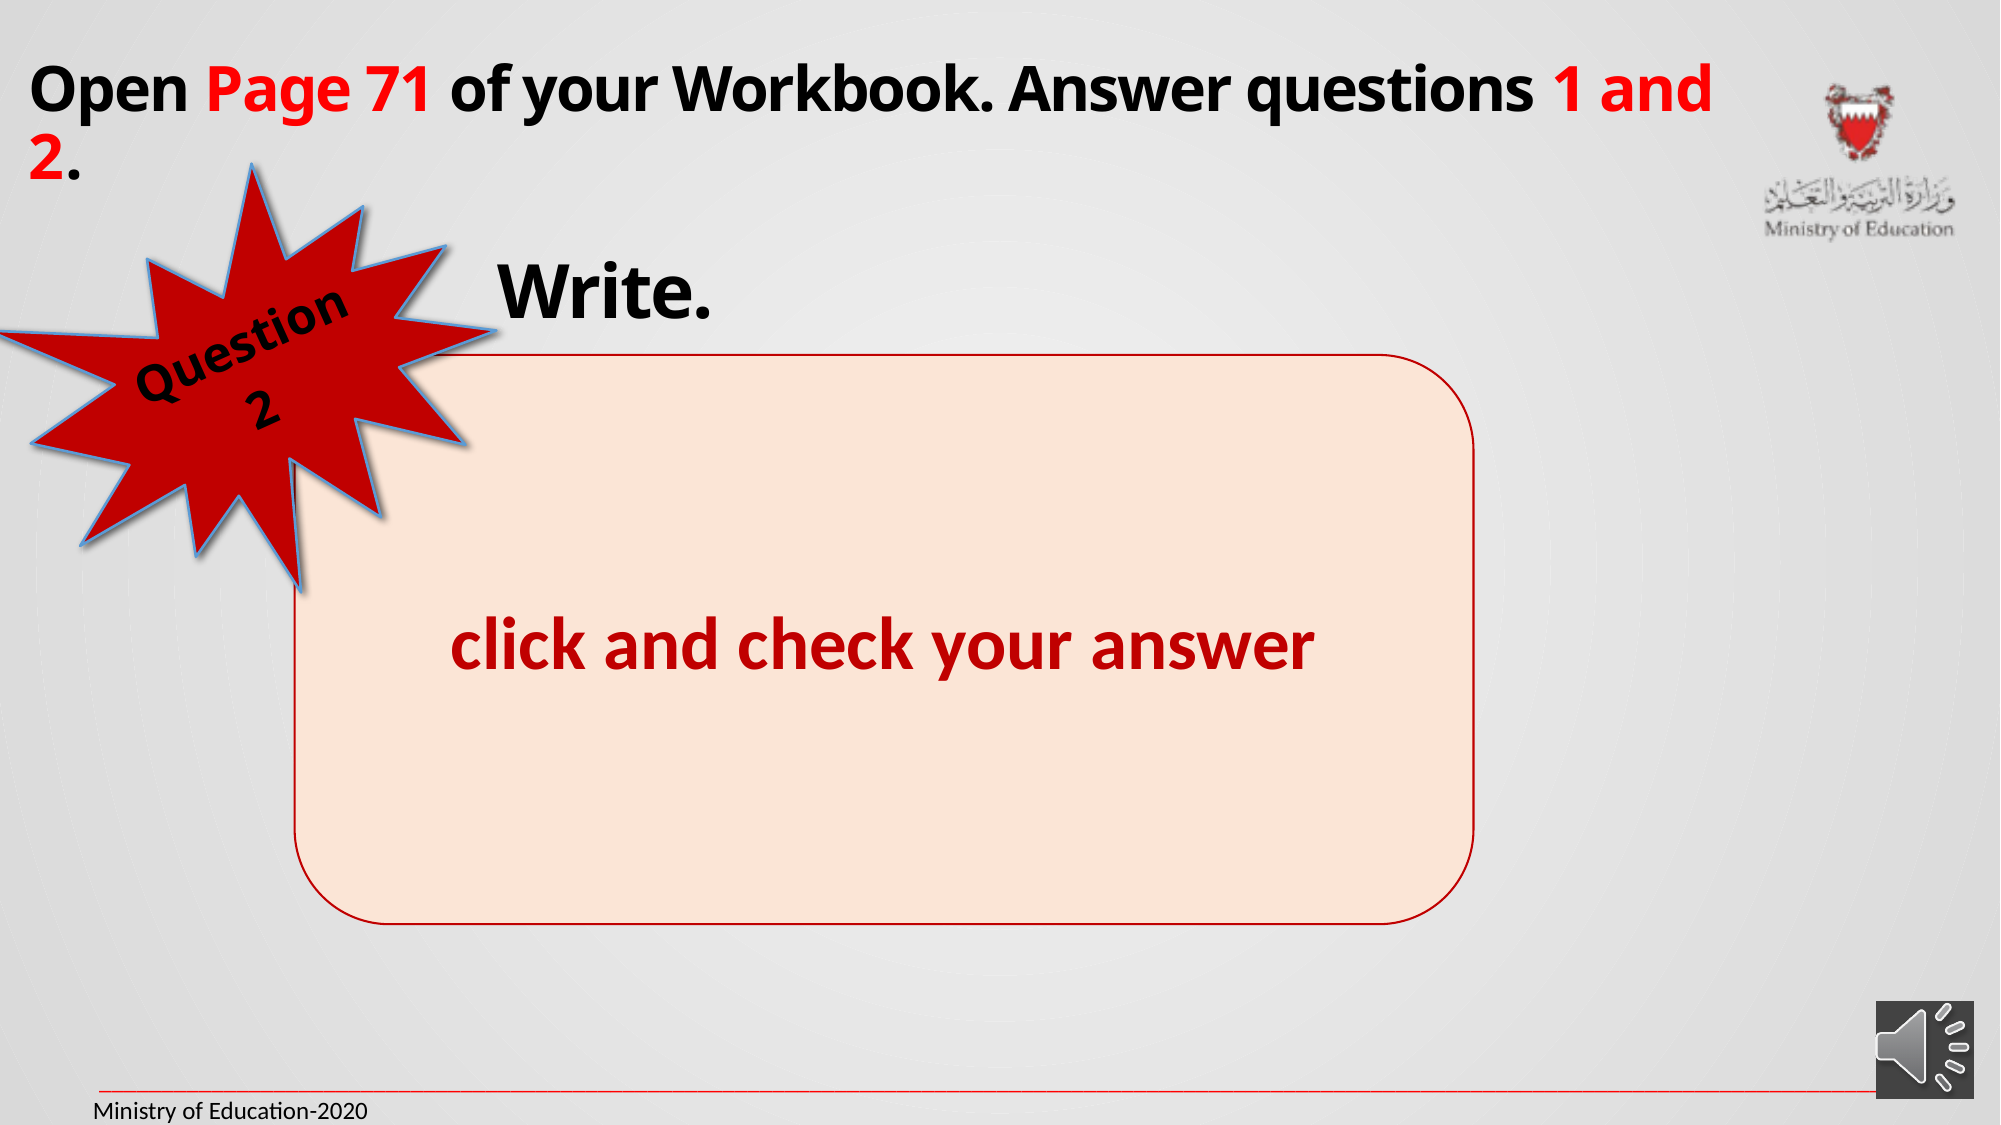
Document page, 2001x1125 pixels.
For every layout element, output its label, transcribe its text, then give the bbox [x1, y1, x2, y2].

picture [1874, 999, 1975, 1100]
text_box Write. [425, 219, 804, 370]
footer _________________________________________________________________________________________________________________________________________________ Ministry of Education-2020 [77, 1065, 1933, 1125]
title Open Page 71 of your Workbook. Answer questions 1 and 2. [14, 50, 1754, 201]
list 1- There’s 2- There are 3- There are 4- There are 5- There are 6- There’s [441, 384, 1678, 1065]
text_box Question 2 [0, 201, 466, 593]
picture [1728, 61, 1997, 270]
text_box click and check your answer [293, 353, 1475, 926]
